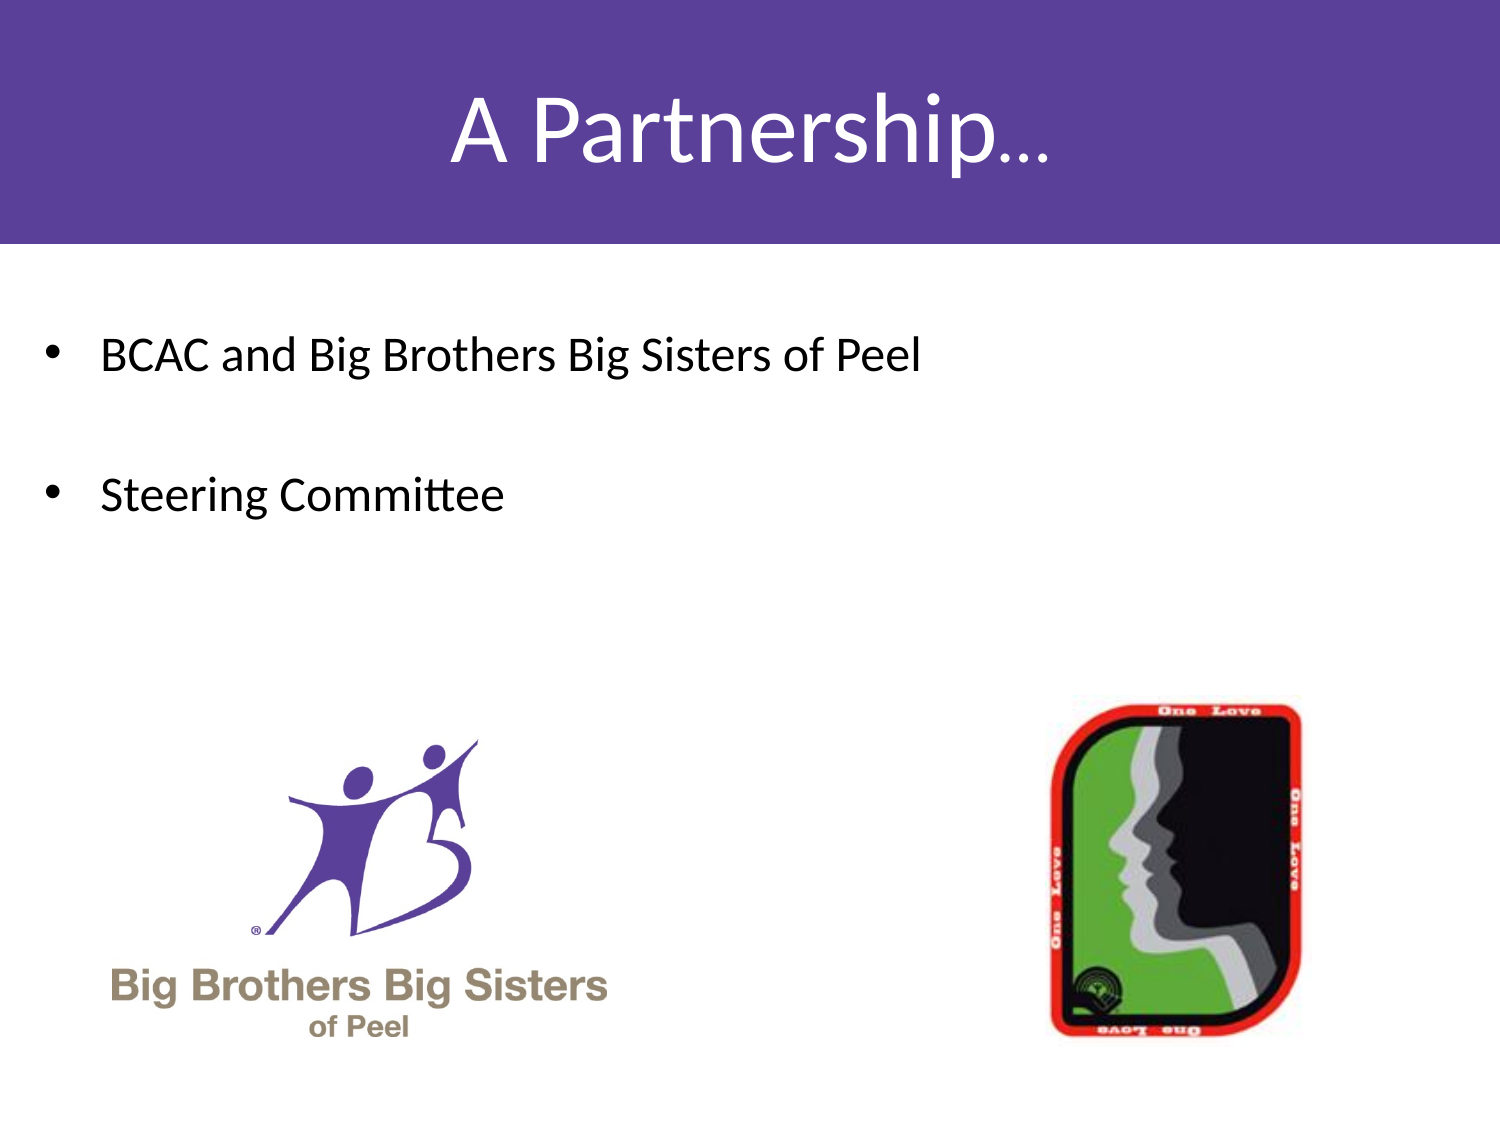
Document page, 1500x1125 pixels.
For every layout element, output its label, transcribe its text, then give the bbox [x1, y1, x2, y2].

text_box A Partnership… [292, 54, 1208, 188]
picture [111, 739, 607, 1037]
text_box [0, 0, 1500, 244]
text_box BCAC and Big Brothers Big Sisters of Peel Steering Committee [29, 314, 1486, 587]
picture [1045, 694, 1313, 1048]
